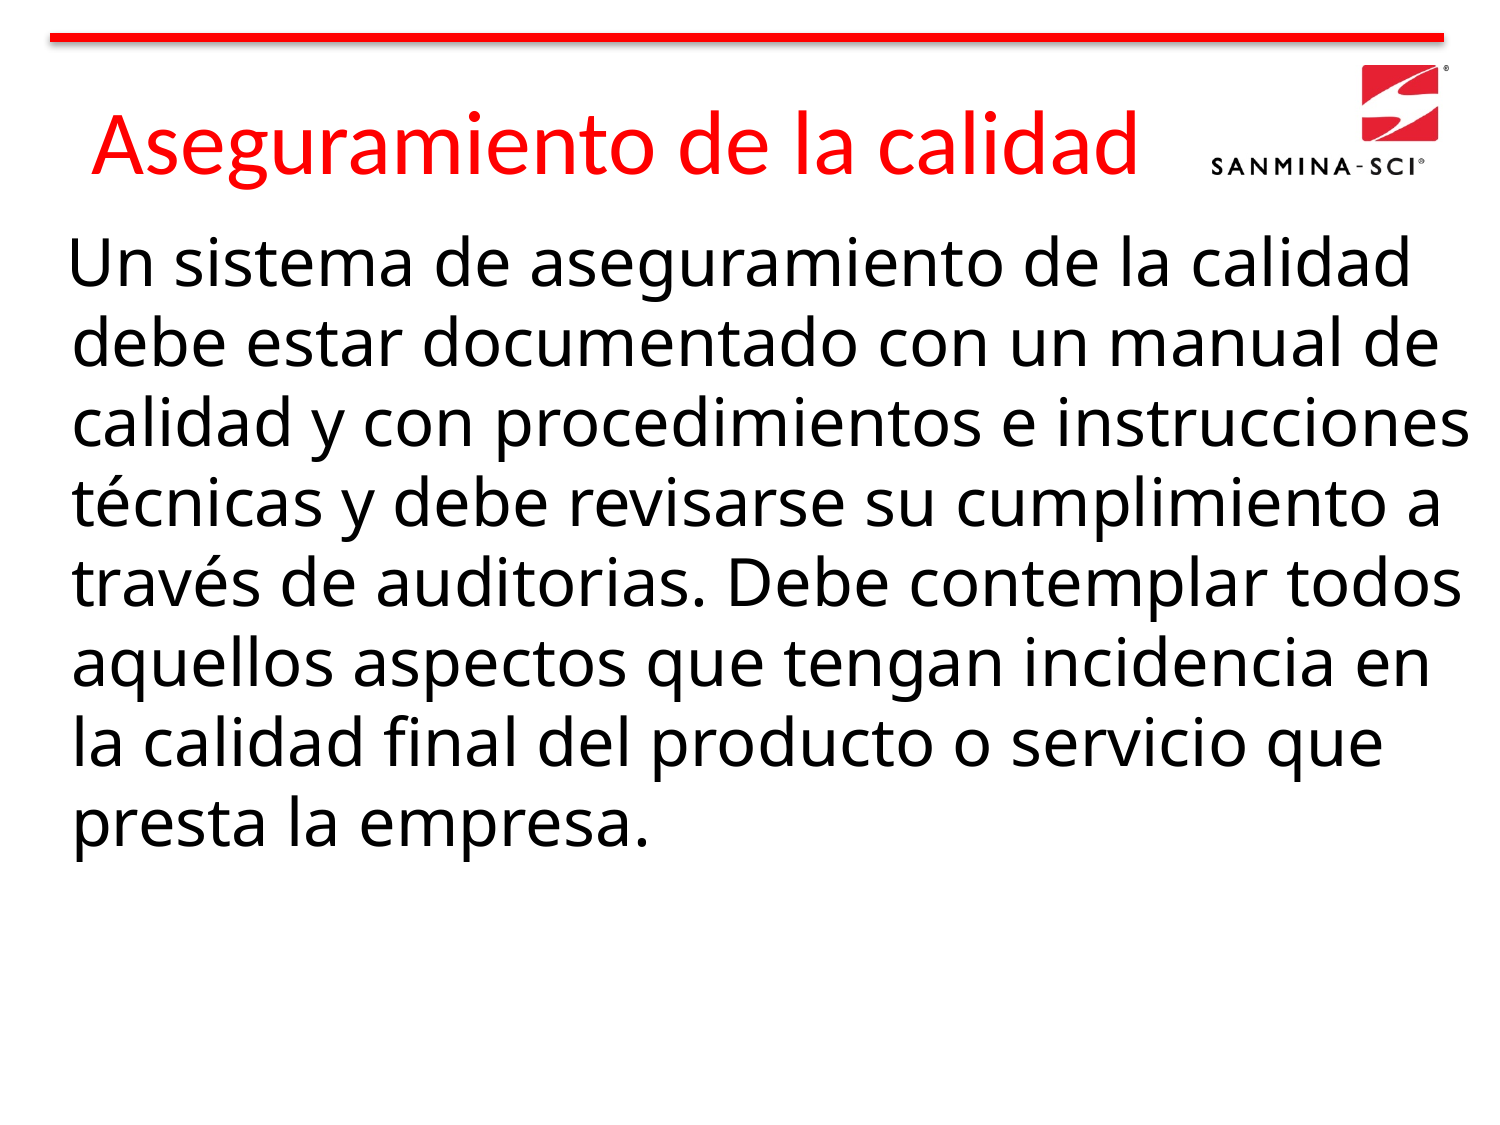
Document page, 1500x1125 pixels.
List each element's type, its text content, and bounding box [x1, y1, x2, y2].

title Aseguramiento de la calidad [50, 75, 1186, 150]
picture [1212, 65, 1449, 175]
list Un sistema de aseguramiento de la calidad debe estar documentado con un manual de calidad y con procedimientos e instrucciones técnicas y debe revisarse su cumplimiento a través de auditorias. Debe contemplar todos aquellos aspectos que tengan incidencia en la calidad final del producto o servicio que presta la empresa. [0, 212, 1500, 1063]
